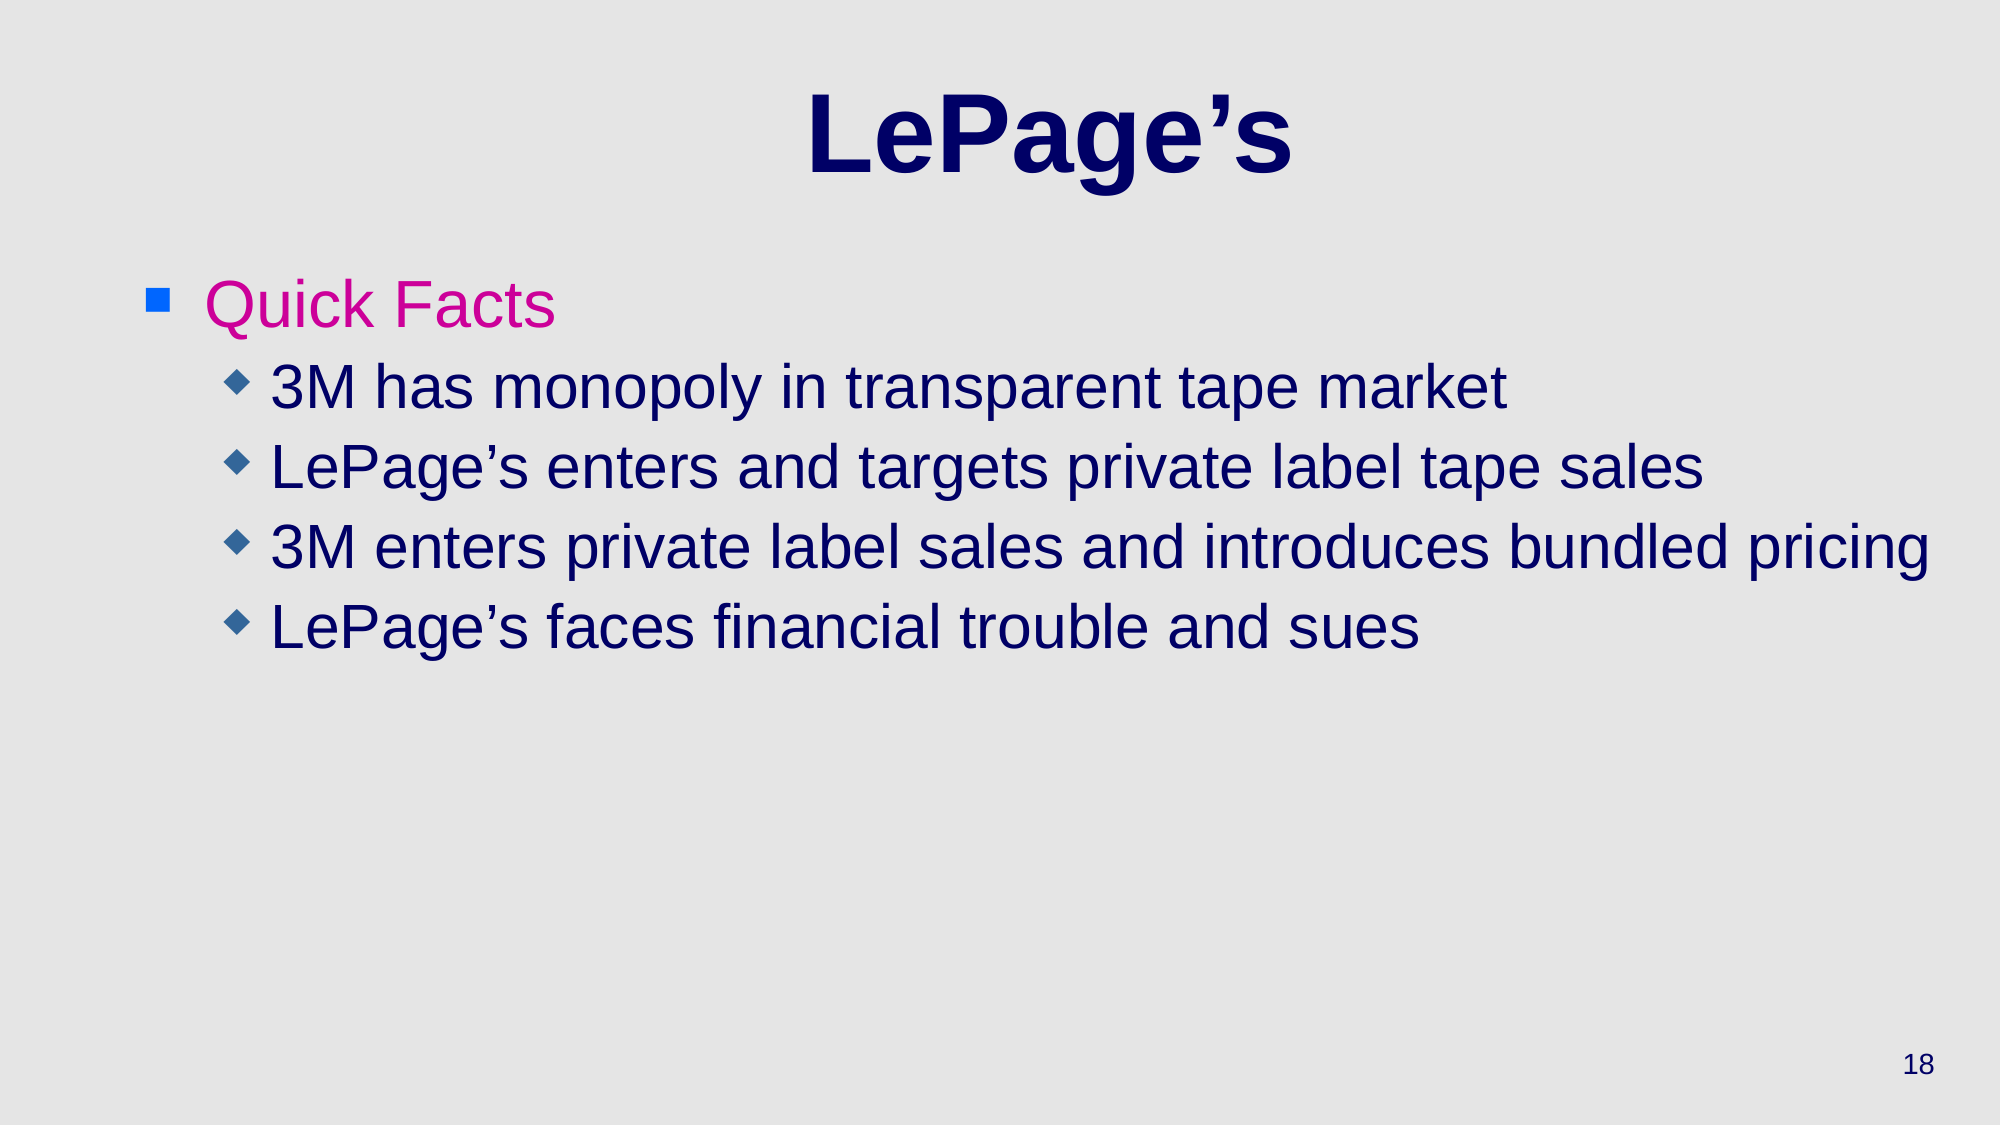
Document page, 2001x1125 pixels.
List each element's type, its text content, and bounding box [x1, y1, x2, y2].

slide_number 18 [1533, 1024, 1951, 1101]
title LePage’s [133, 50, 1967, 238]
list Quick Facts 3M has monopoly in transparent tape market LePage’s enters and targets private label tape sales 3M enters private label sales and introduces bundled pricing LePage’s faces financial trouble and sues [133, 262, 1967, 938]
